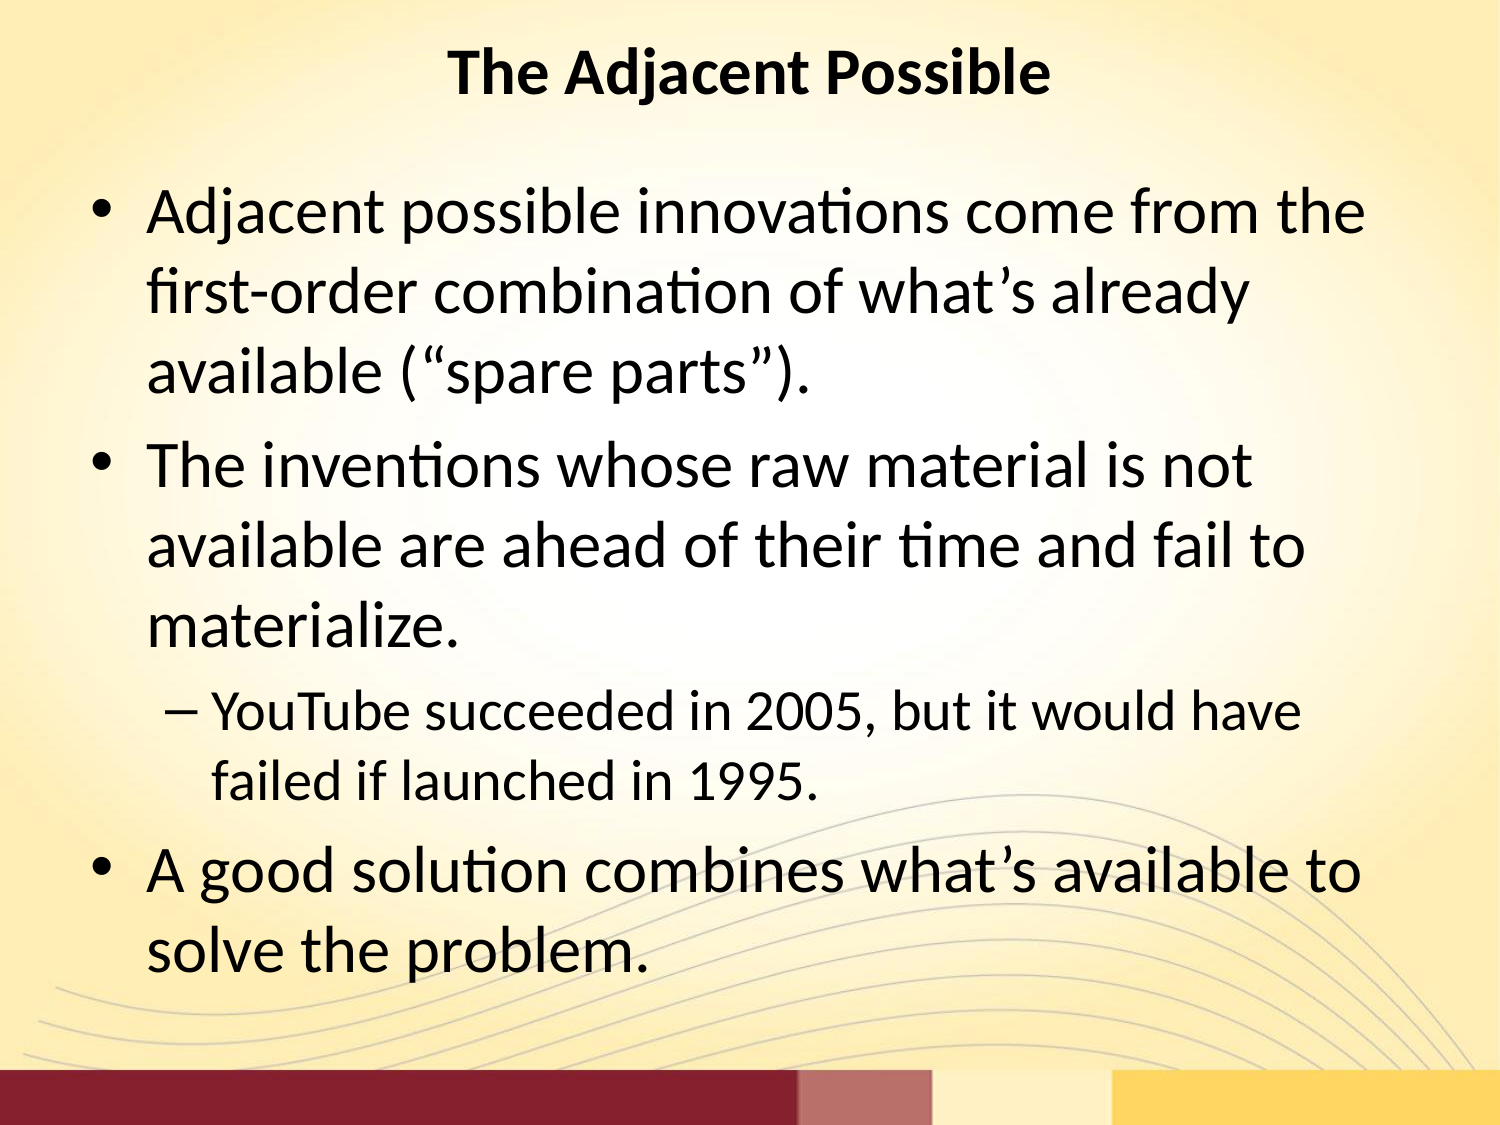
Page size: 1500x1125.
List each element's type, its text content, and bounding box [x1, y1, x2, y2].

list Adjacent possible innovations come from the first-order combination of what’s already available (“spare parts”). The inventions whose raw material is not available are ahead of their time and fail to materialize. YouTube succeeded in 2005, but it would have failed if launched in 1995. A good solution combines what’s available to solve the problem. [75, 159, 1425, 903]
picture [0, 0, 1500, 1125]
title The Adjacent Possible [75, 0, 1425, 135]
